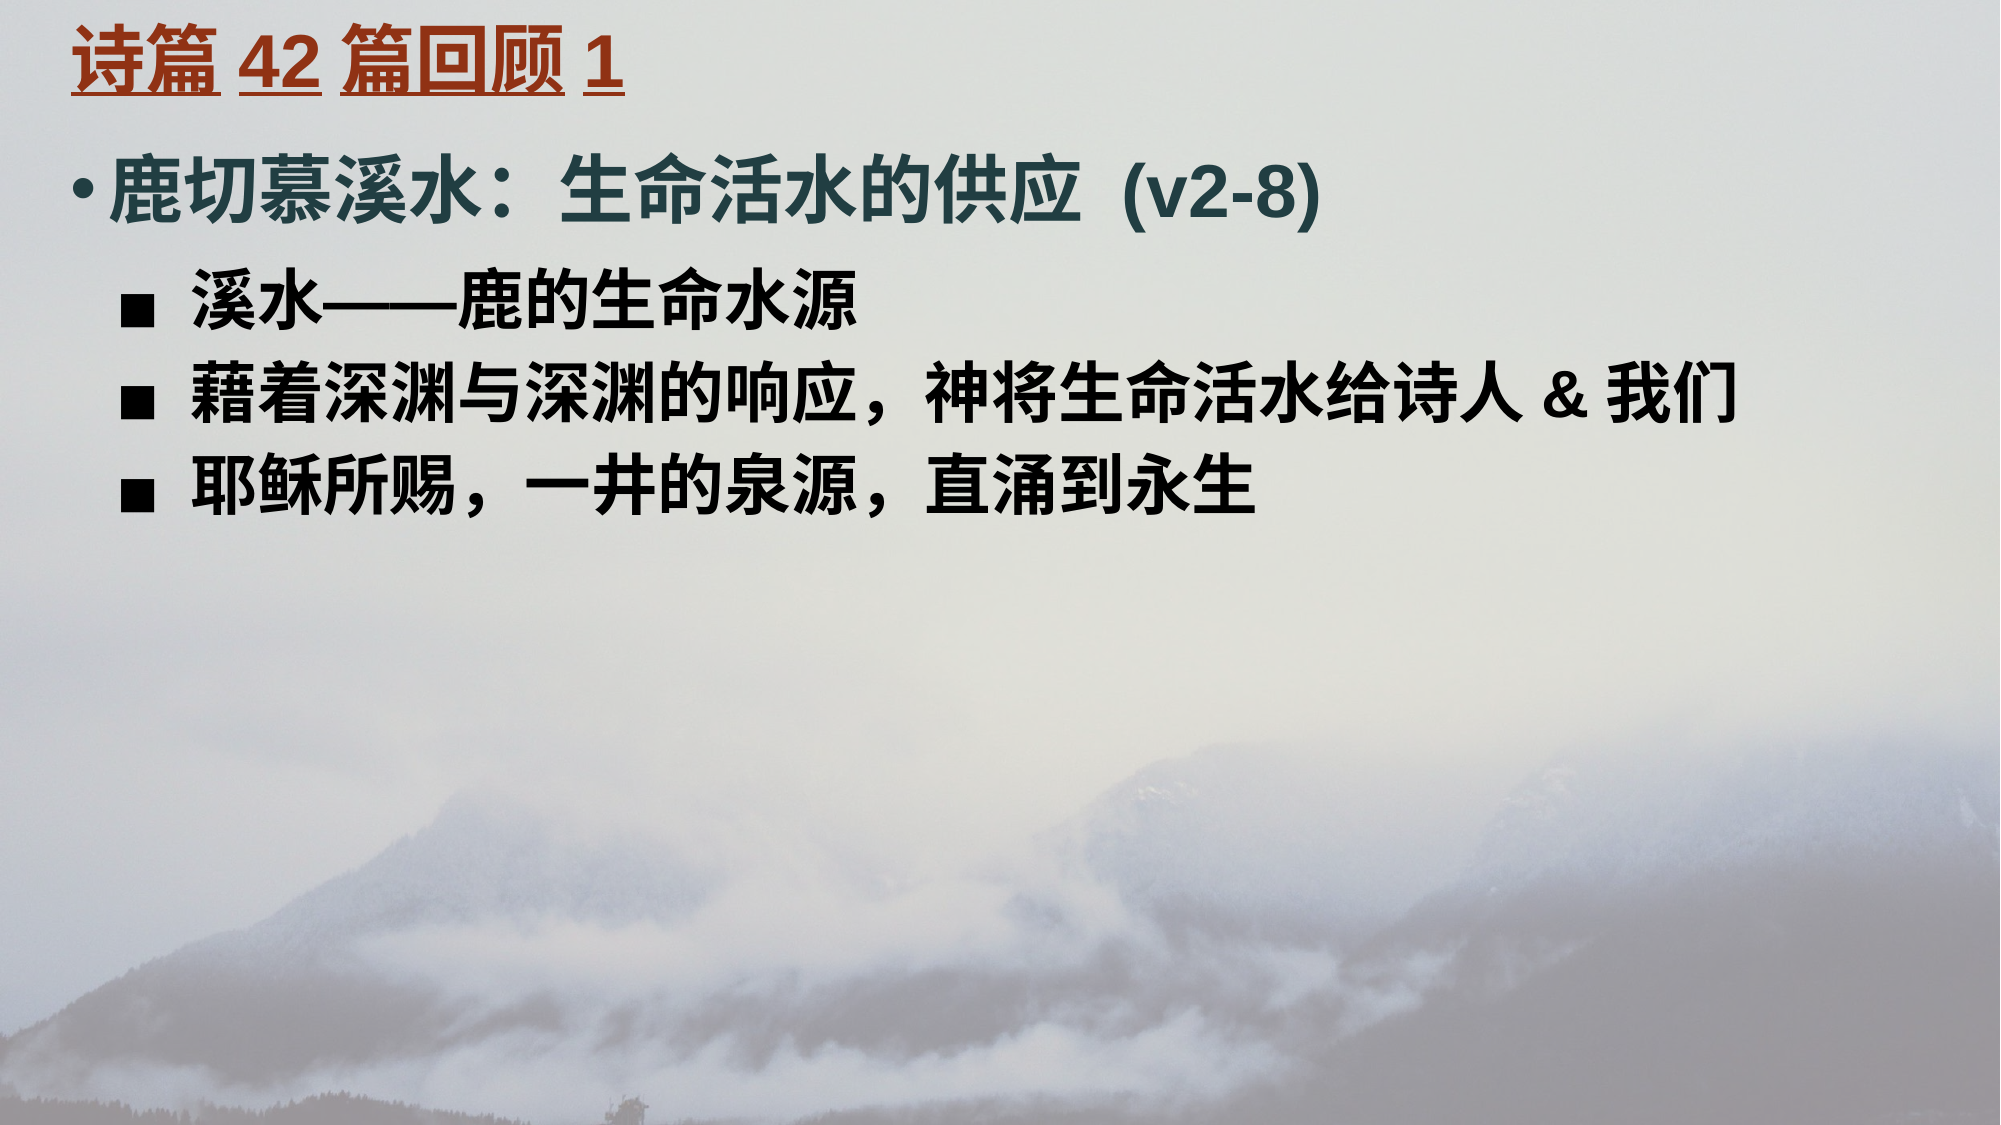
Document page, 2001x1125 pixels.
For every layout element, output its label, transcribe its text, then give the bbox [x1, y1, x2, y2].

list 诗篇42篇回顾1 [55, 15, 1945, 135]
text_box 鹿切慕溪水：生命活水的供应 (v2-8) 溪水——鹿的生命水源 藉着深渊与深渊的响应，神将生命活水给诗人&我们 耶稣所赐，一井的泉源，直涌到永生 [55, 135, 1945, 471]
